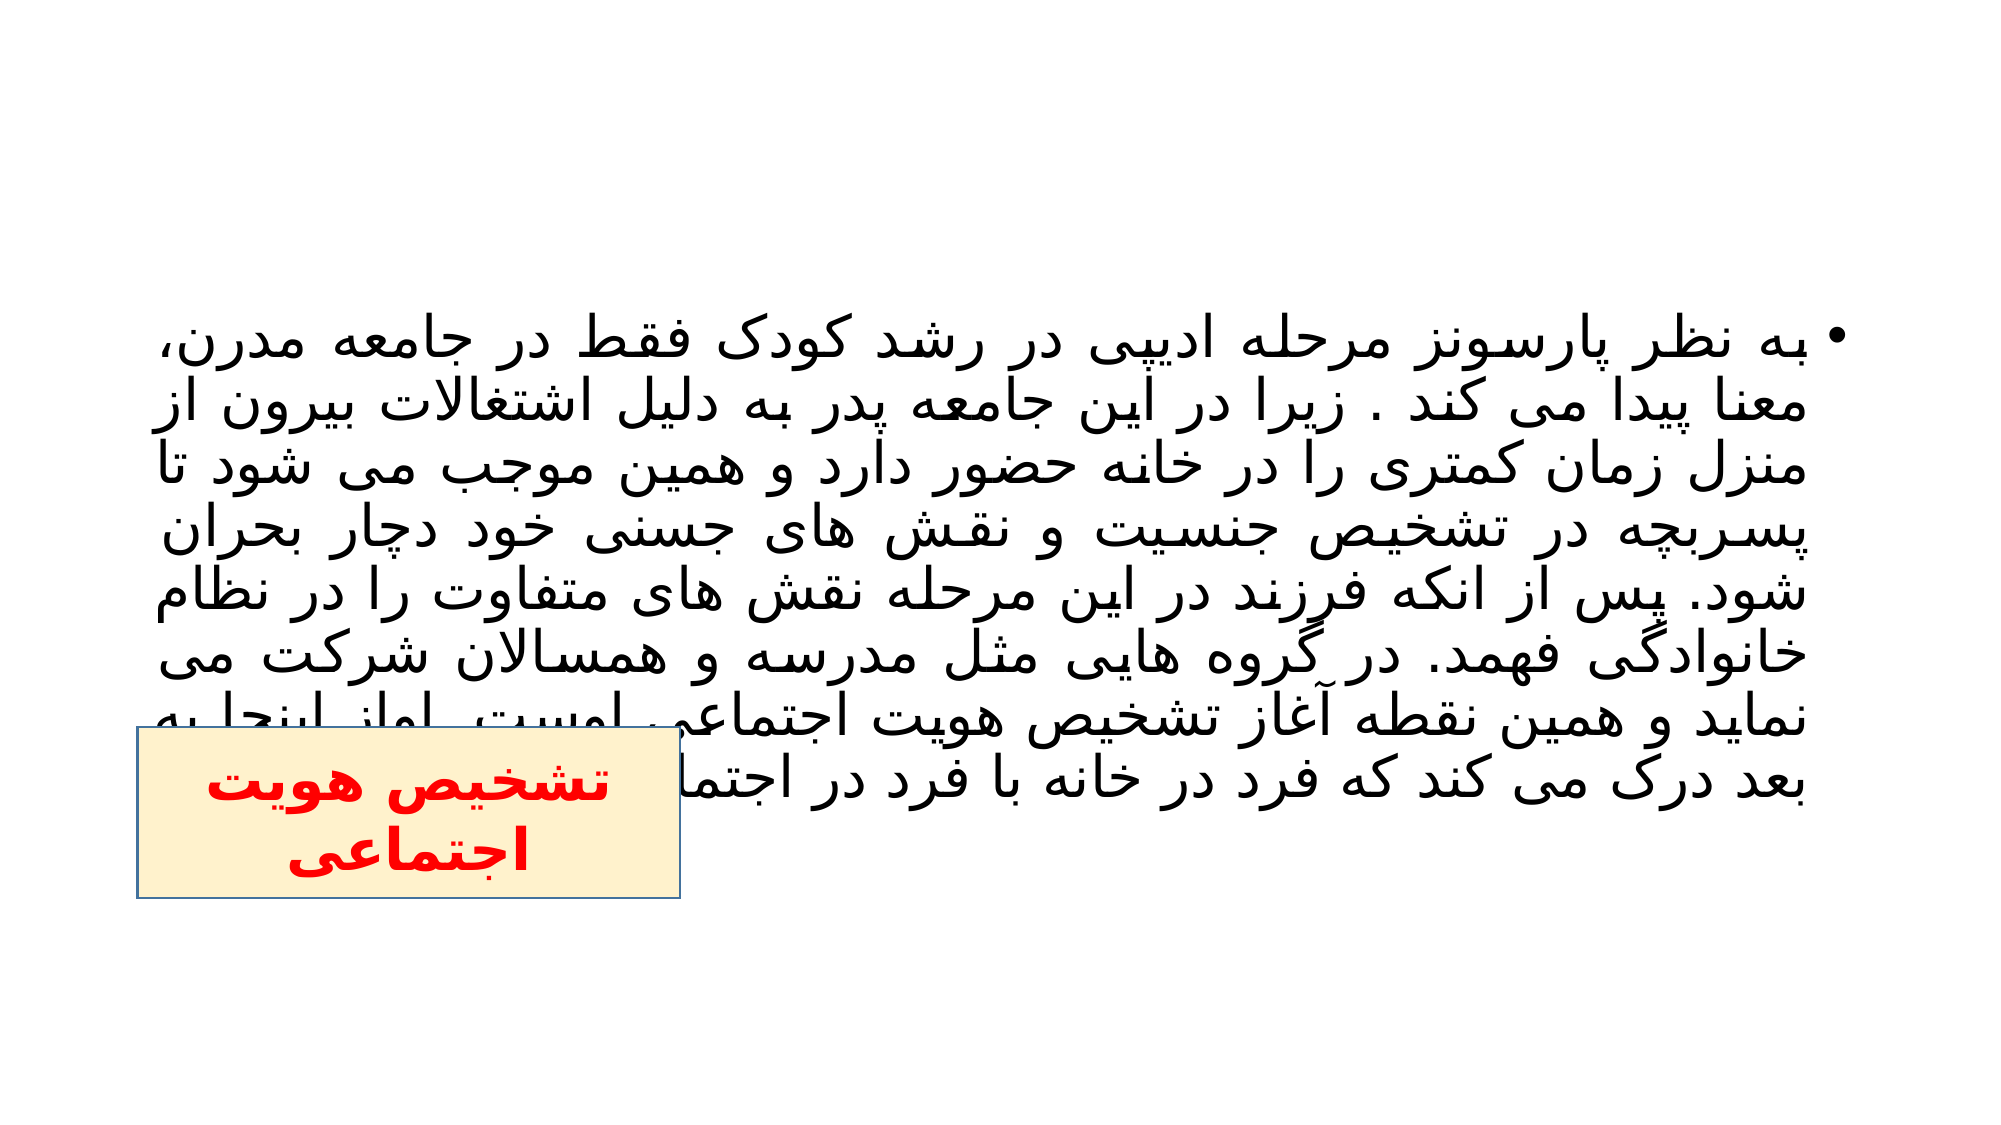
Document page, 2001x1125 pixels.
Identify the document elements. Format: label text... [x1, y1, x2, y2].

text_box تشخیص هویت اجتماعی [136, 726, 681, 899]
list به نظر پارسونز مرحله ادیپی در رشد کودک فقط در جامعه مدرن، معنا پیدا می کند . زیرا در این جامعه پدر به دلیل اشتغالات بیرون از منزل زمان کمتری را در خانه حضور دارد و همین موجب می شود تا پسربچه در تشخیص جنسیت و نقش های جسنی خود دچار بحران شود. پس از انکه فرزند در این مرحله نقش های متفاوت را در نظام خانوادگی فهمد. در گروه هایی مثل مدرسه و همسالان شرکت می نماید و همین نقطه آغاز تشخیص هویت اجتماعی اوست. اواز اینجا به بعد درک می کند که فرد در خانه با فرد در اجتماع یکی نیست. [137, 299, 1863, 1014]
